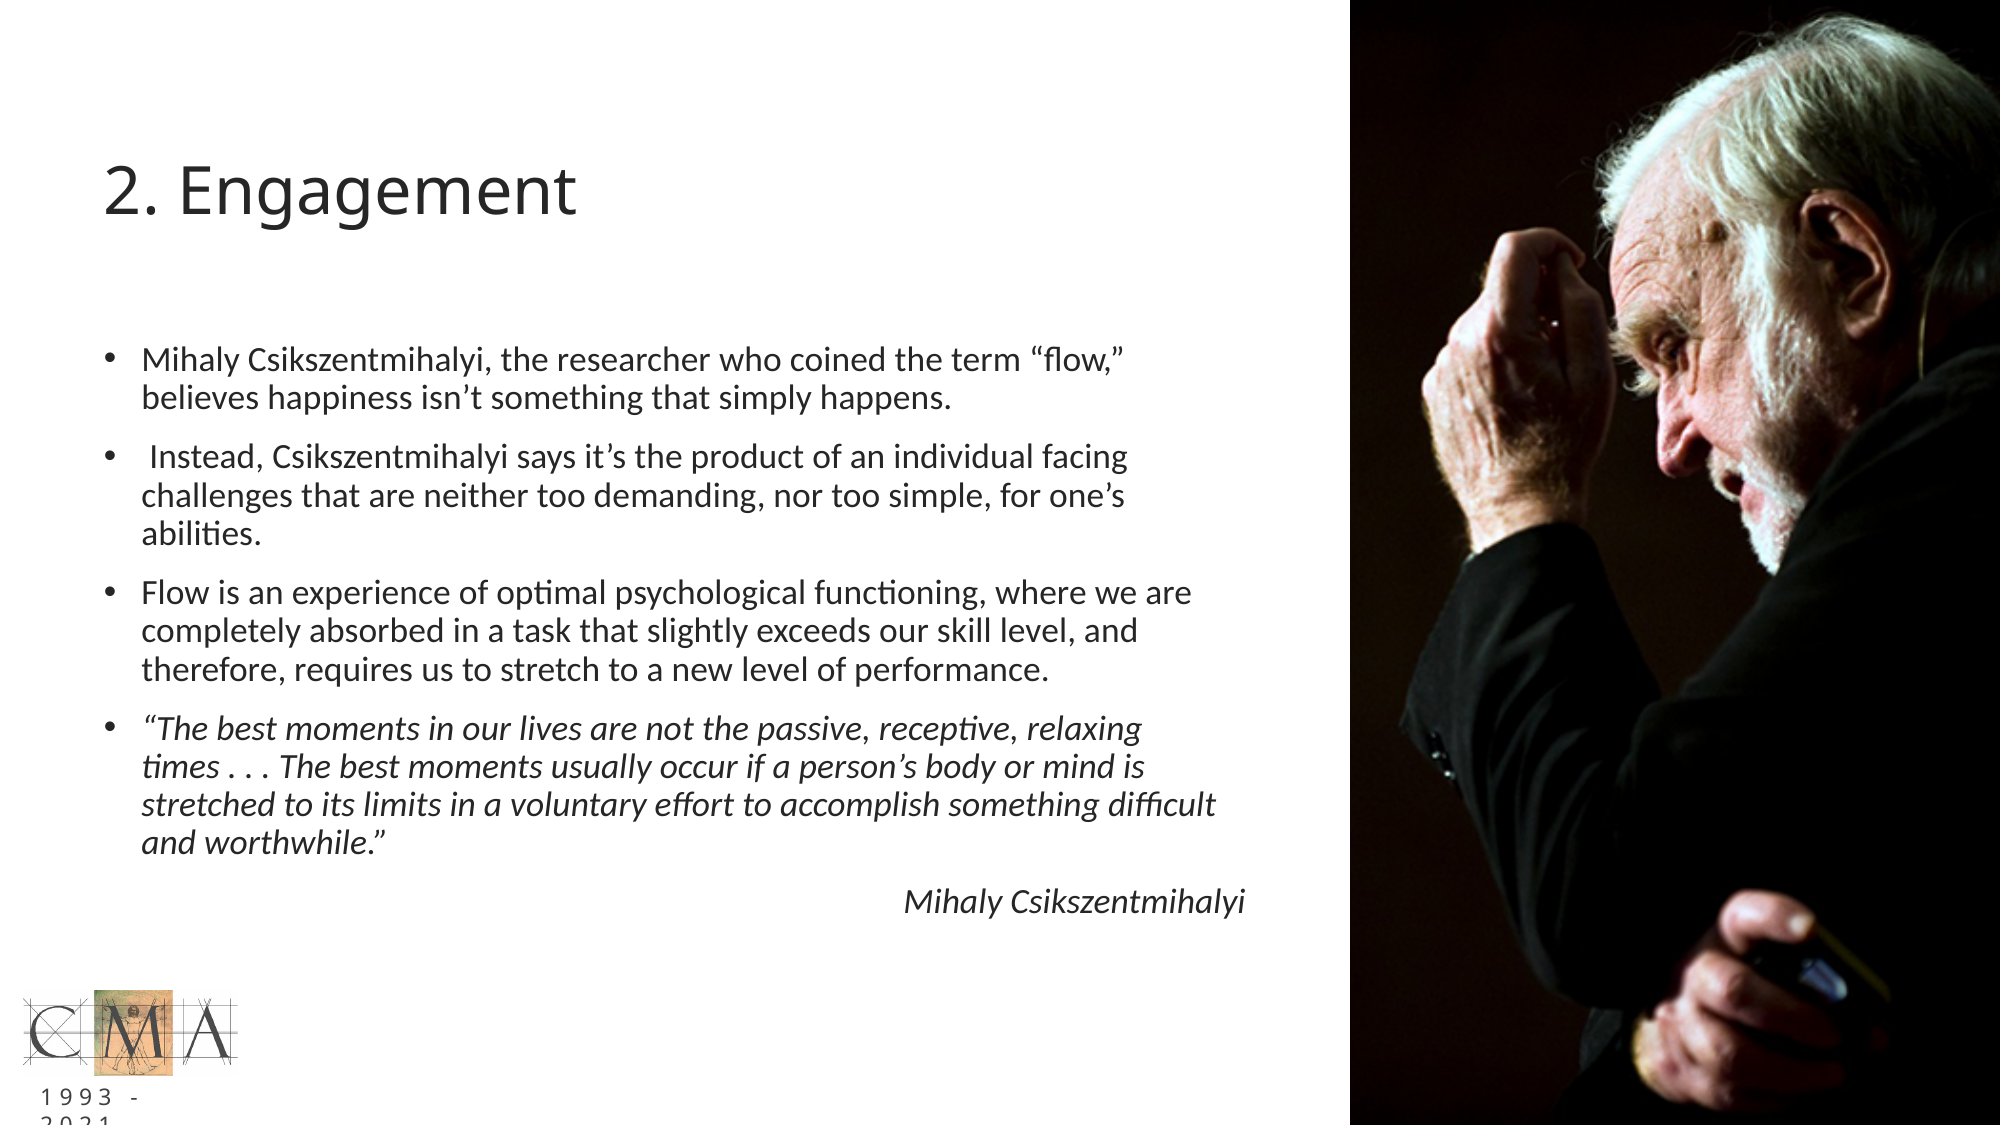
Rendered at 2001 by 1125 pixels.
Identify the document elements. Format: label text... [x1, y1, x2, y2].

title 2. Engagement [88, 129, 1262, 257]
picture [1349, 0, 2000, 1125]
list Mihaly Csikszentmihalyi, the researcher who coined the term “flow,” believes happiness isn’t something that simply happens. Instead, Csikszentmihalyi says it’s the product of an individual facing challenges that are neither too demanding, nor too simple, for one’s abilities. Flow is an experience of optimal psychological functioning, where we are completely absorbed in a task that slightly exceeds our skill level, and therefore, requires us to stretch to a new level of performance. “The best moments in our lives are not the passive, receptive, relaxing times . . . The best moments usually occur if a person’s body or mind is stretched to its limits in a voluntary effort to accomplish something difficult and worthwhile.” Mihaly Csikszentmihalyi [88, 333, 1262, 1042]
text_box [23, 990, 240, 1119]
